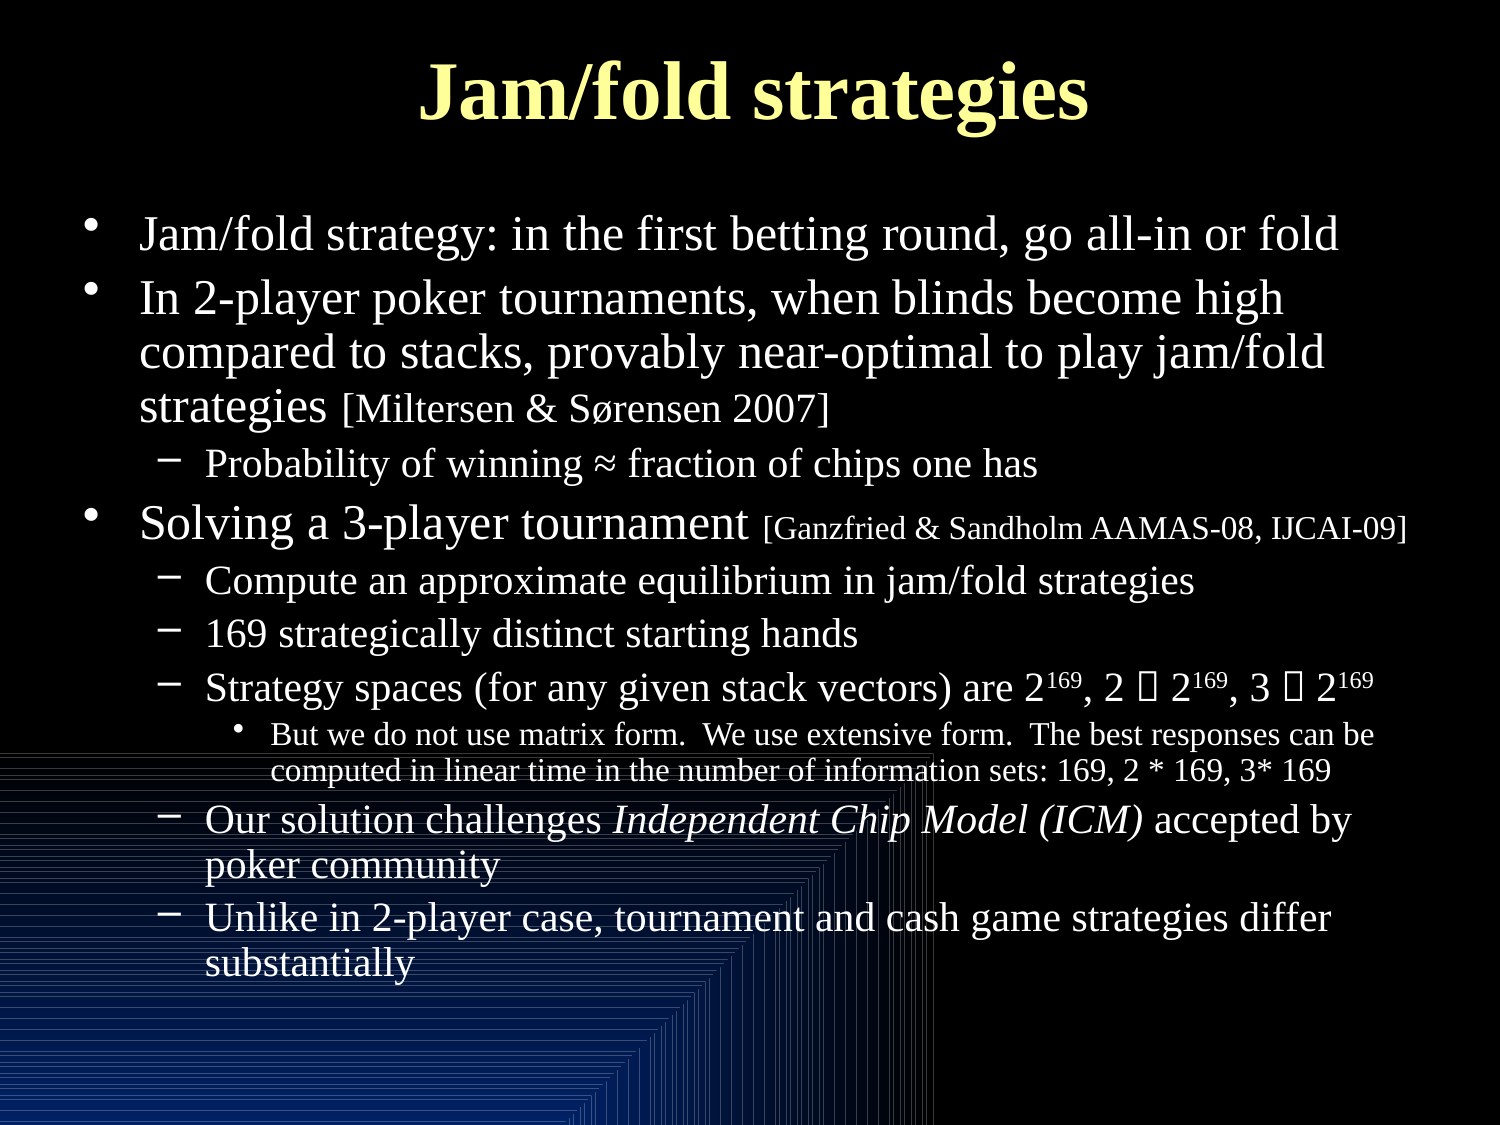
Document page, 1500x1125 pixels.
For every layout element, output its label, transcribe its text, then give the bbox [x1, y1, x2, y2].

title Jam/fold strategies [37, 24, 1471, 149]
list Jam/fold strategy: in the first betting round, go all-in or fold In 2-player poker tournaments, when blinds become high compared to stacks, provably near-optimal to play jam/fold strategies [Miltersen & Sørensen 2007] Probability of winning ≈ fraction of chips one has Solving a 3-player tournament [Ganzfried & Sandholm AAMAS-08, IJCAI-09] Compute an approximate equilibrium in jam/fold strategies 169 strategically distinct starting hands Strategy spaces (for any given stack vectors) are 2169, 2  2169, 3  2169 But we do not use matrix form. We use extensive form. The best responses can be computed in linear time in the number of information sets: 169, 2 * 169, 3* 169 Our solution challenges Independent Chip Model (ICM) accepted by poker community Unlike in 2-player case, tournament and cash game strategies differ substantially [67, 199, 1453, 1040]
